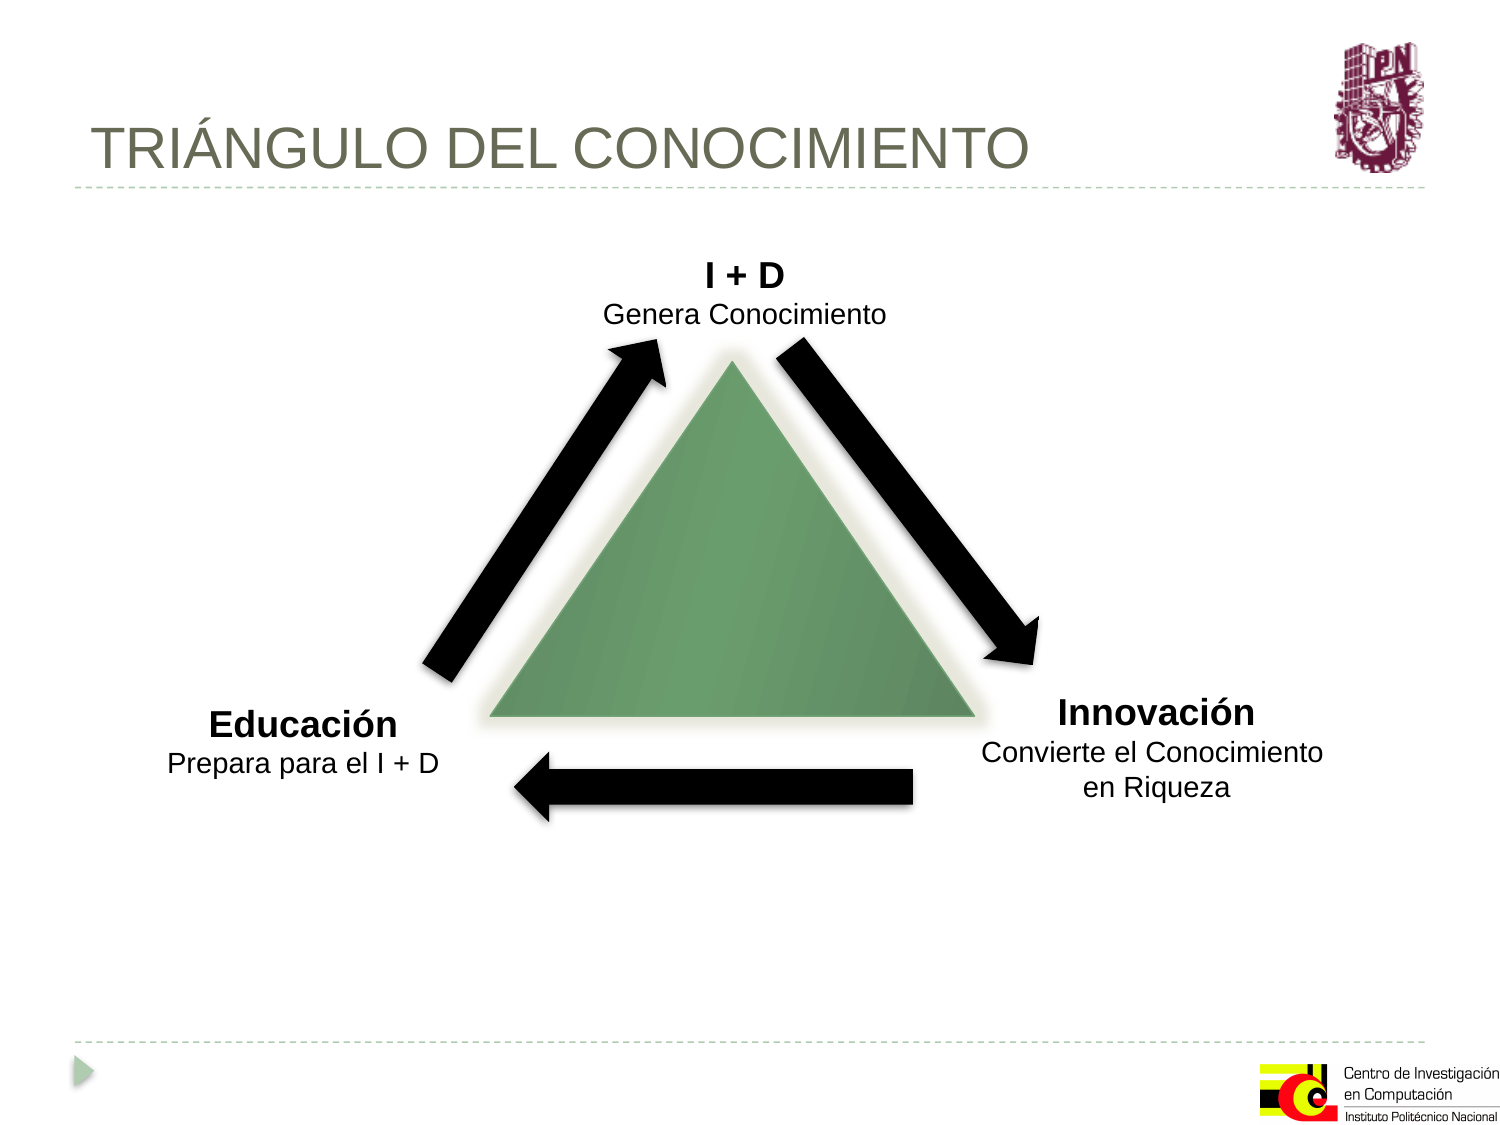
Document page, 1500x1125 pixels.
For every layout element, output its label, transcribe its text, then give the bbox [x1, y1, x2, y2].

text_box [422, 339, 667, 683]
picture [1260, 1064, 1500, 1125]
text_box Educación Prepara para el I + D [152, 692, 455, 788]
text_box [489, 360, 966, 717]
text_box Innovación Convierte el Conocimiento en Riqueza [966, 680, 1348, 811]
text_box I + D Genera Conocimiento [587, 243, 903, 339]
picture [1334, 42, 1424, 173]
title TRIÁNGULO DEL CONOCIMIENTO [75, 24, 1306, 188]
text_box [513, 751, 914, 823]
text_box [775, 336, 1040, 666]
